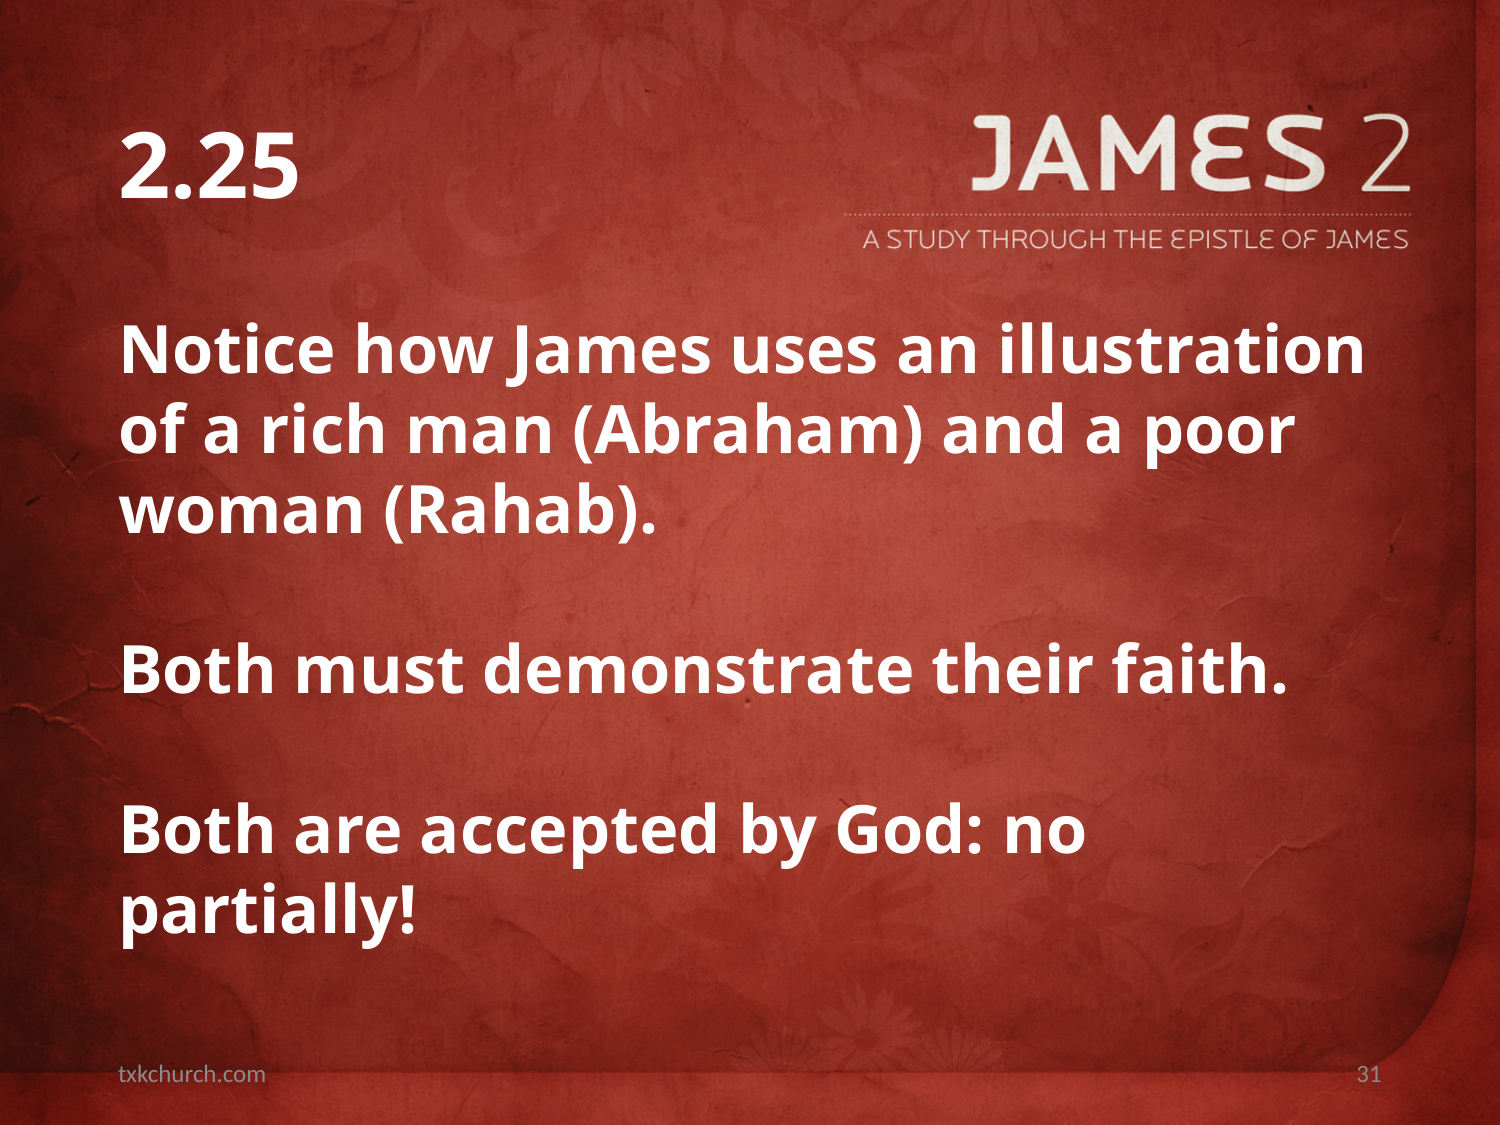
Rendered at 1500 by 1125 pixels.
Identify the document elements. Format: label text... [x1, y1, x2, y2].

slide_number 31 [1059, 1042, 1397, 1103]
title 2.25 [103, 59, 843, 278]
picture [0, 0, 1500, 1125]
slide_number txkchurch.com [103, 1042, 441, 1103]
list Notice how James uses an illustration of a rich man (Abraham) and a poor woman (Rahab). Both must demonstrate their faith. Both are accepted by God: no partially! [103, 299, 1397, 1014]
